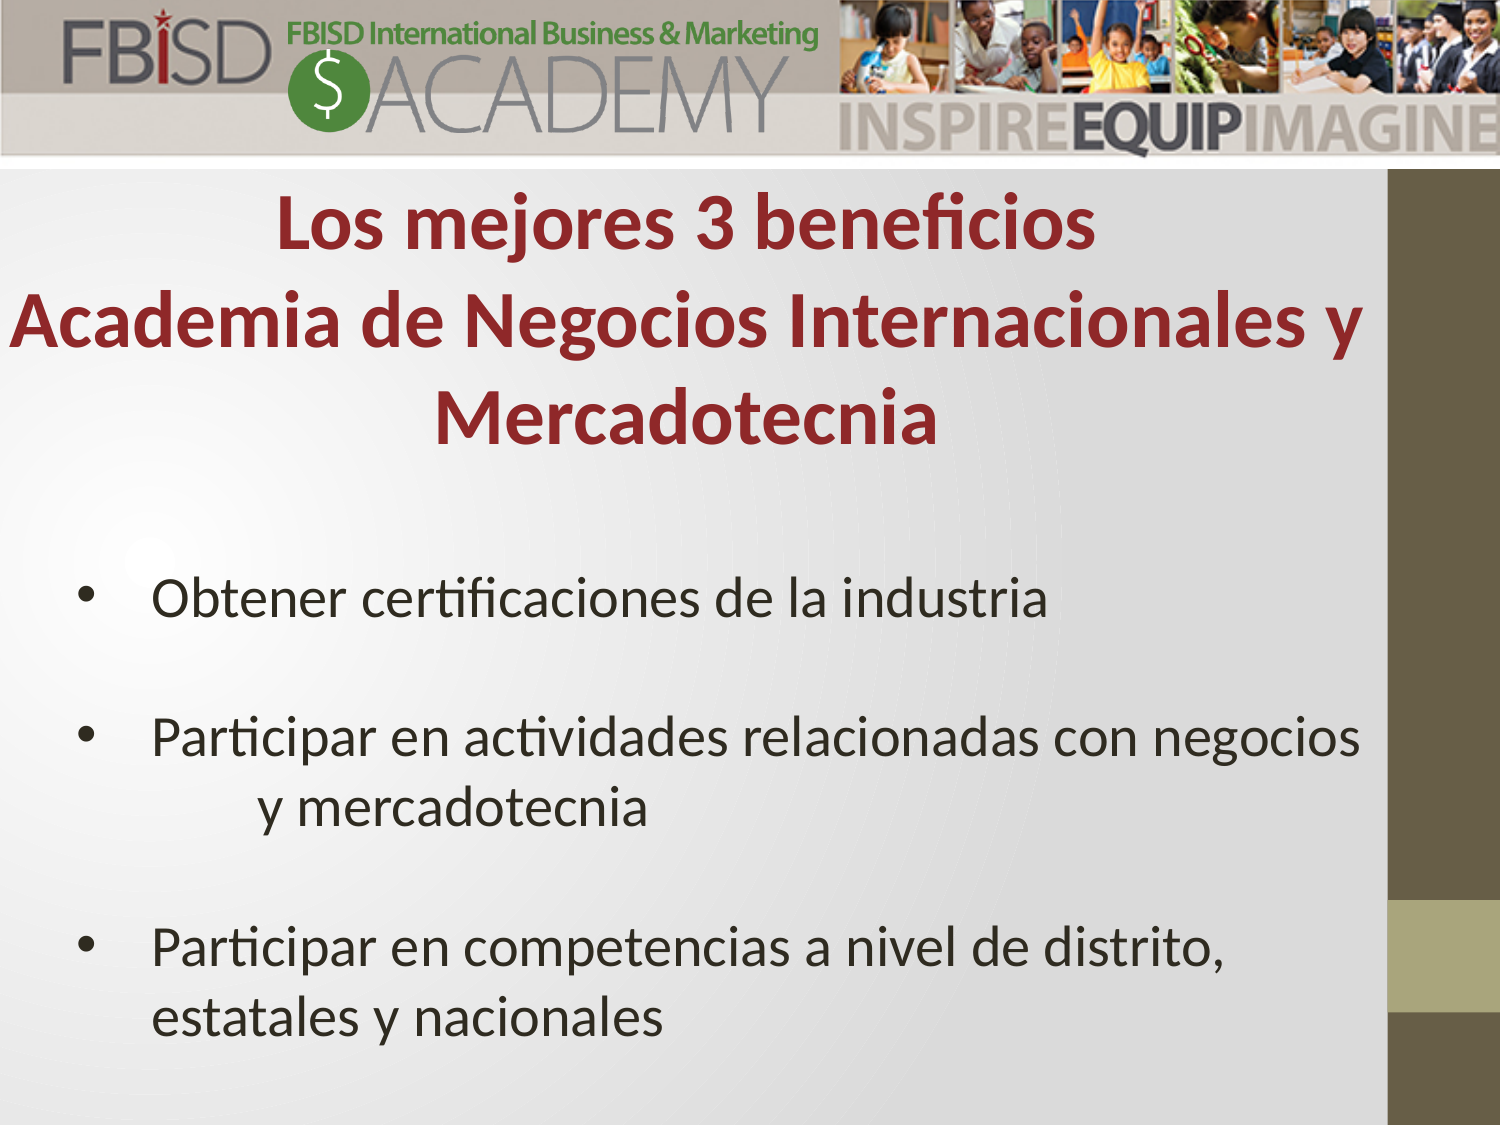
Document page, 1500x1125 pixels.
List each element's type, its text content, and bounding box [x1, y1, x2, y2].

picture [0, 0, 1500, 170]
text_box Los mejores 3 beneficios Academia de Negocios Internacionales y Mercadotecnia Obtener certificaciones de la industria Participar en actividades relacionadas con negocios y mercadotecnia Participar en competencias a nivel de distrito, estatales y nacionales [0, 174, 1388, 1056]
